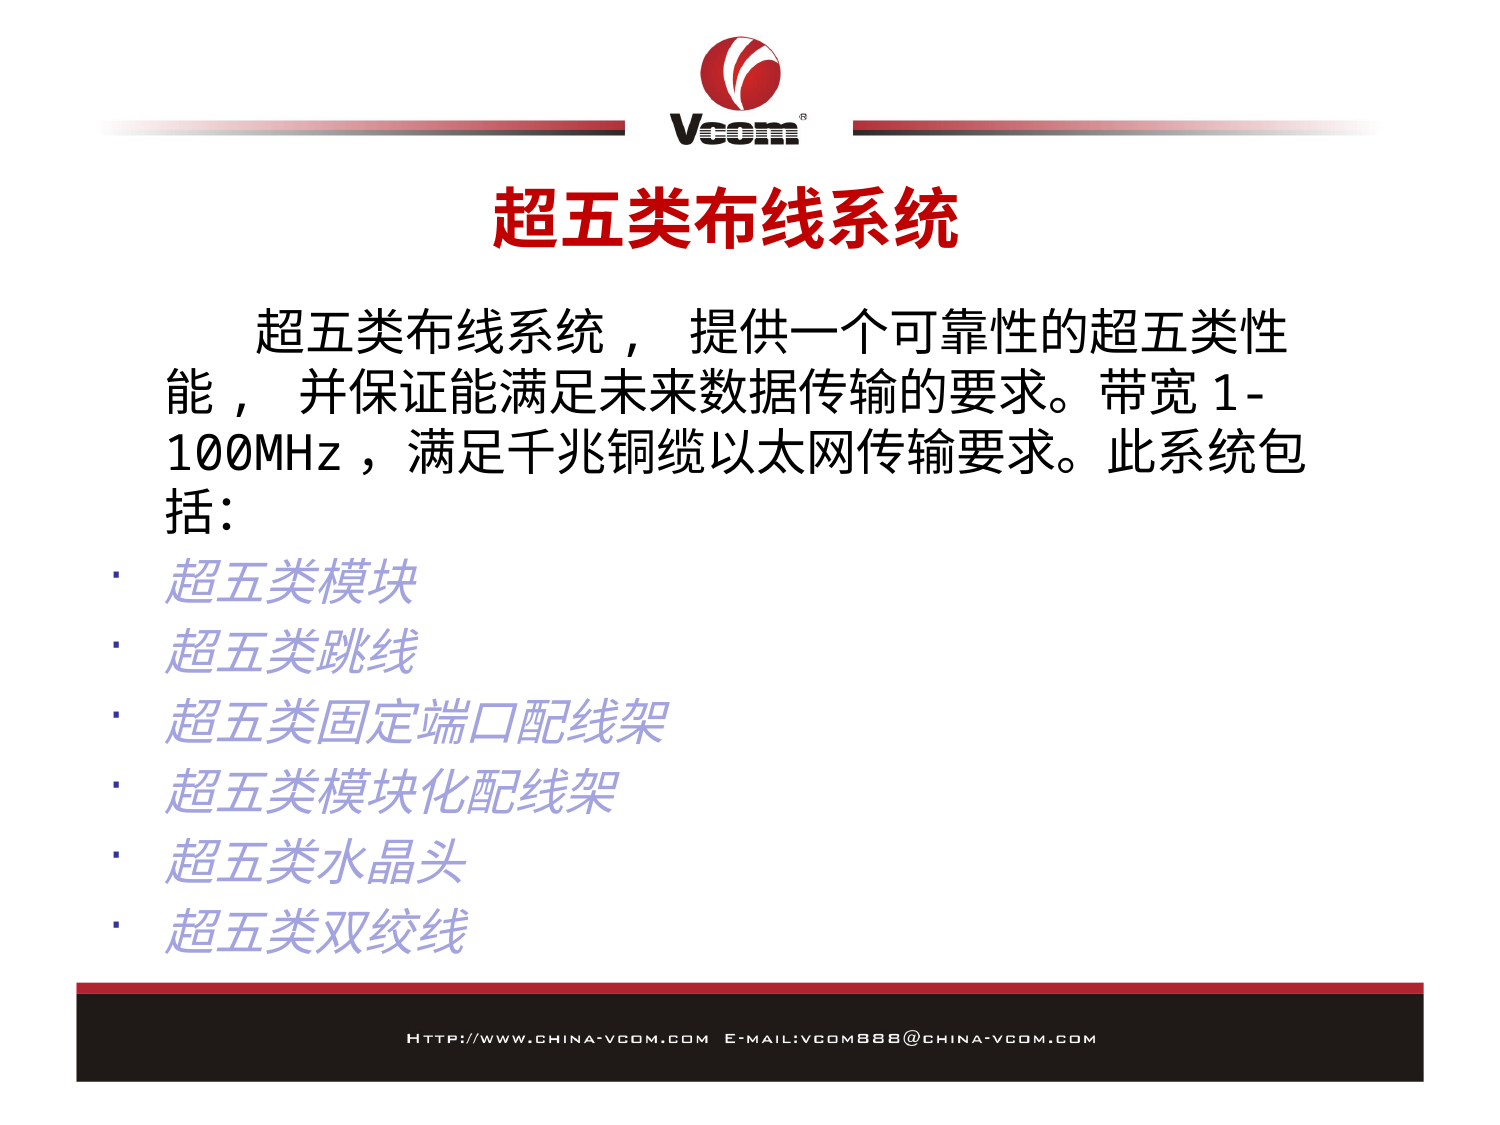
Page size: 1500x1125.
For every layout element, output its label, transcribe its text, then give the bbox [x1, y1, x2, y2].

picture [76, 964, 1424, 1082]
picture [65, 36, 1412, 161]
title 超五类布线系统 [105, 175, 1348, 259]
text_box 超五类布线系统, 提供一个可靠性的超五类性能, 并保证能满足未来数据传输的要求。带宽1-100MHz，满足千兆铜缆以太网传输要求。此系统包括： 超五类模块 超五类跳线 超五类固定端口配线架 超五类模块化配线架 超五类水晶头 超五类双绞线 [93, 292, 1325, 903]
